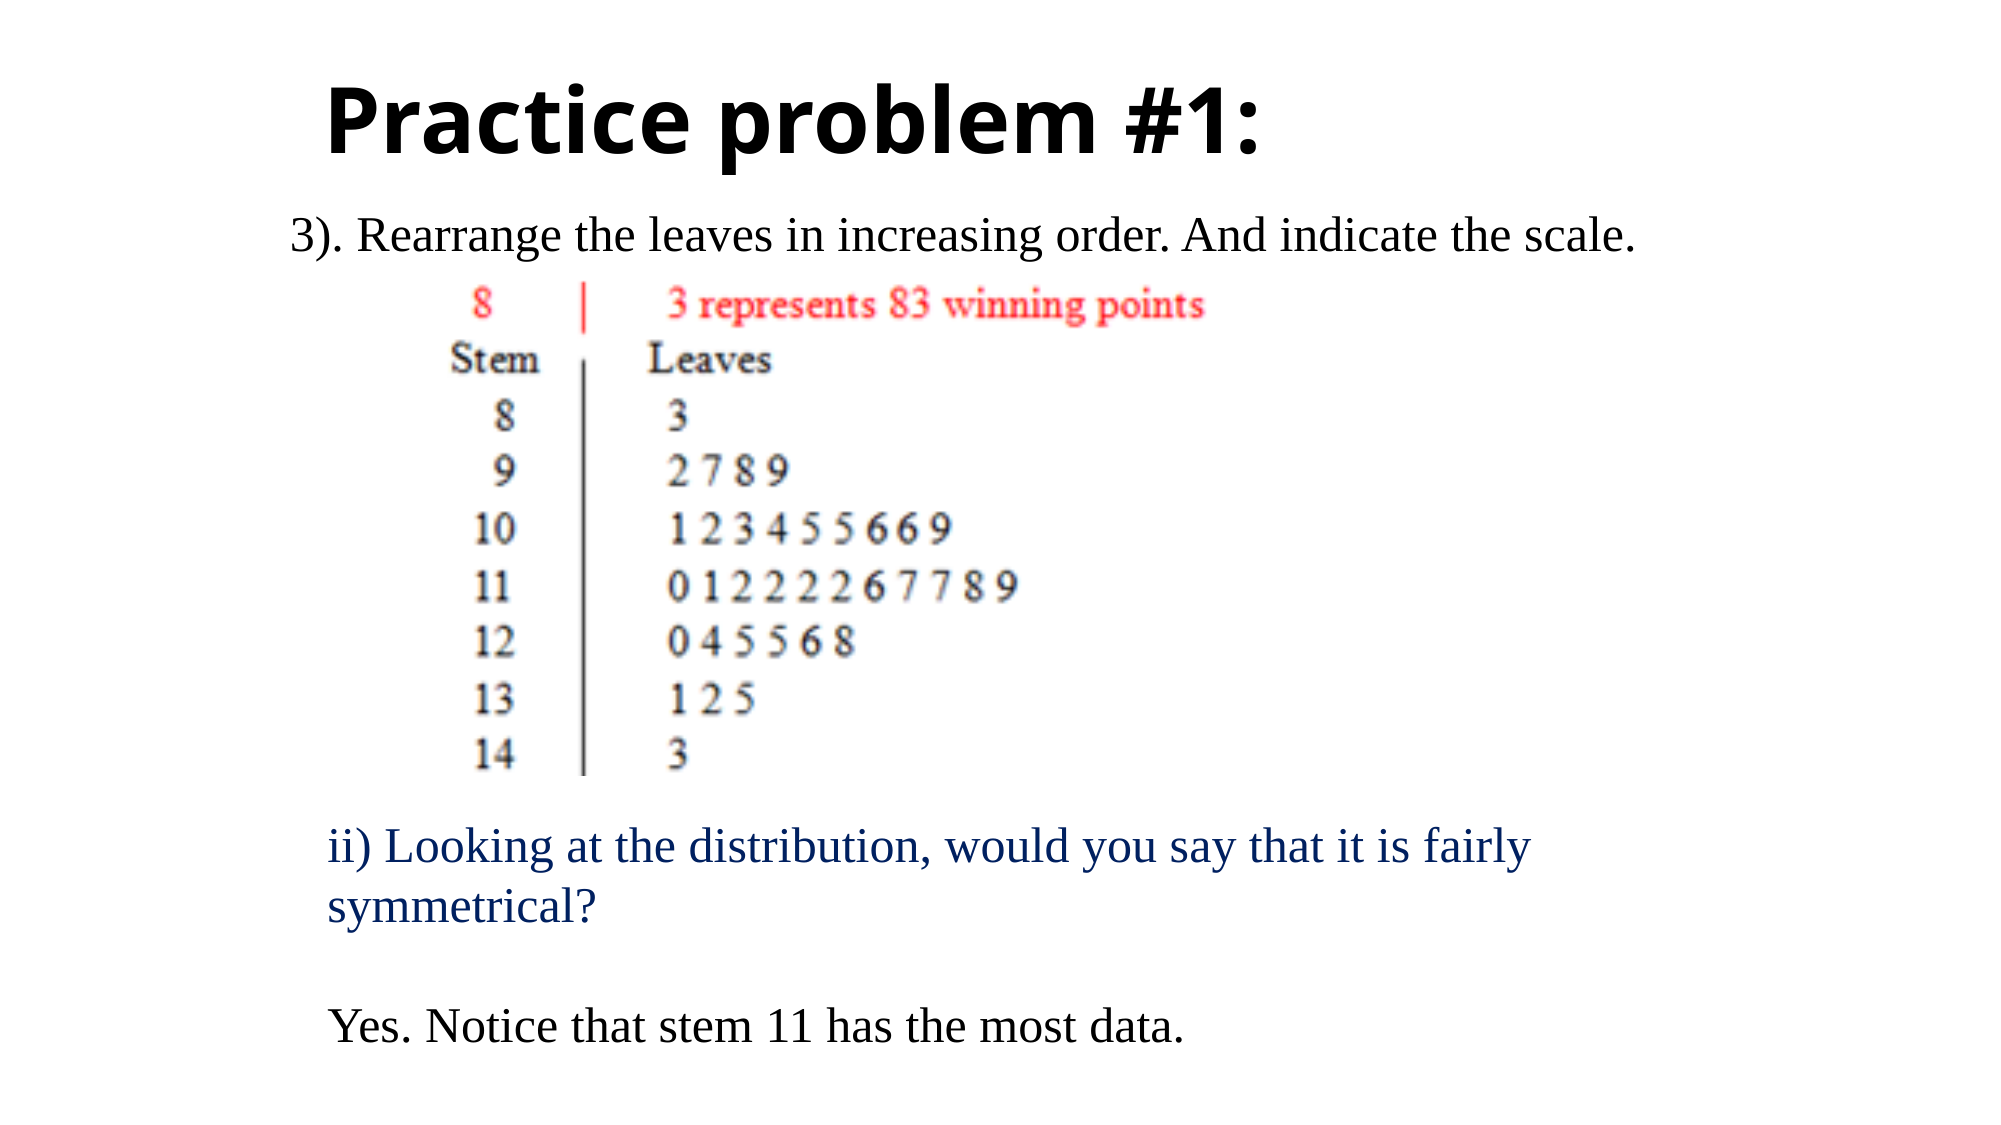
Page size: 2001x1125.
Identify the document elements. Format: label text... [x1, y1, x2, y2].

title Practice problem #1: [308, 30, 1659, 218]
picture [437, 269, 1213, 776]
text_box ii) Looking at the distribution, would you say that it is fairly symmetrical? Yes. Notice that stem 11 has the most data. [312, 804, 1688, 1060]
text_box 3). Rearrange the leaves in increasing order. And indicate the scale. [275, 194, 1687, 269]
